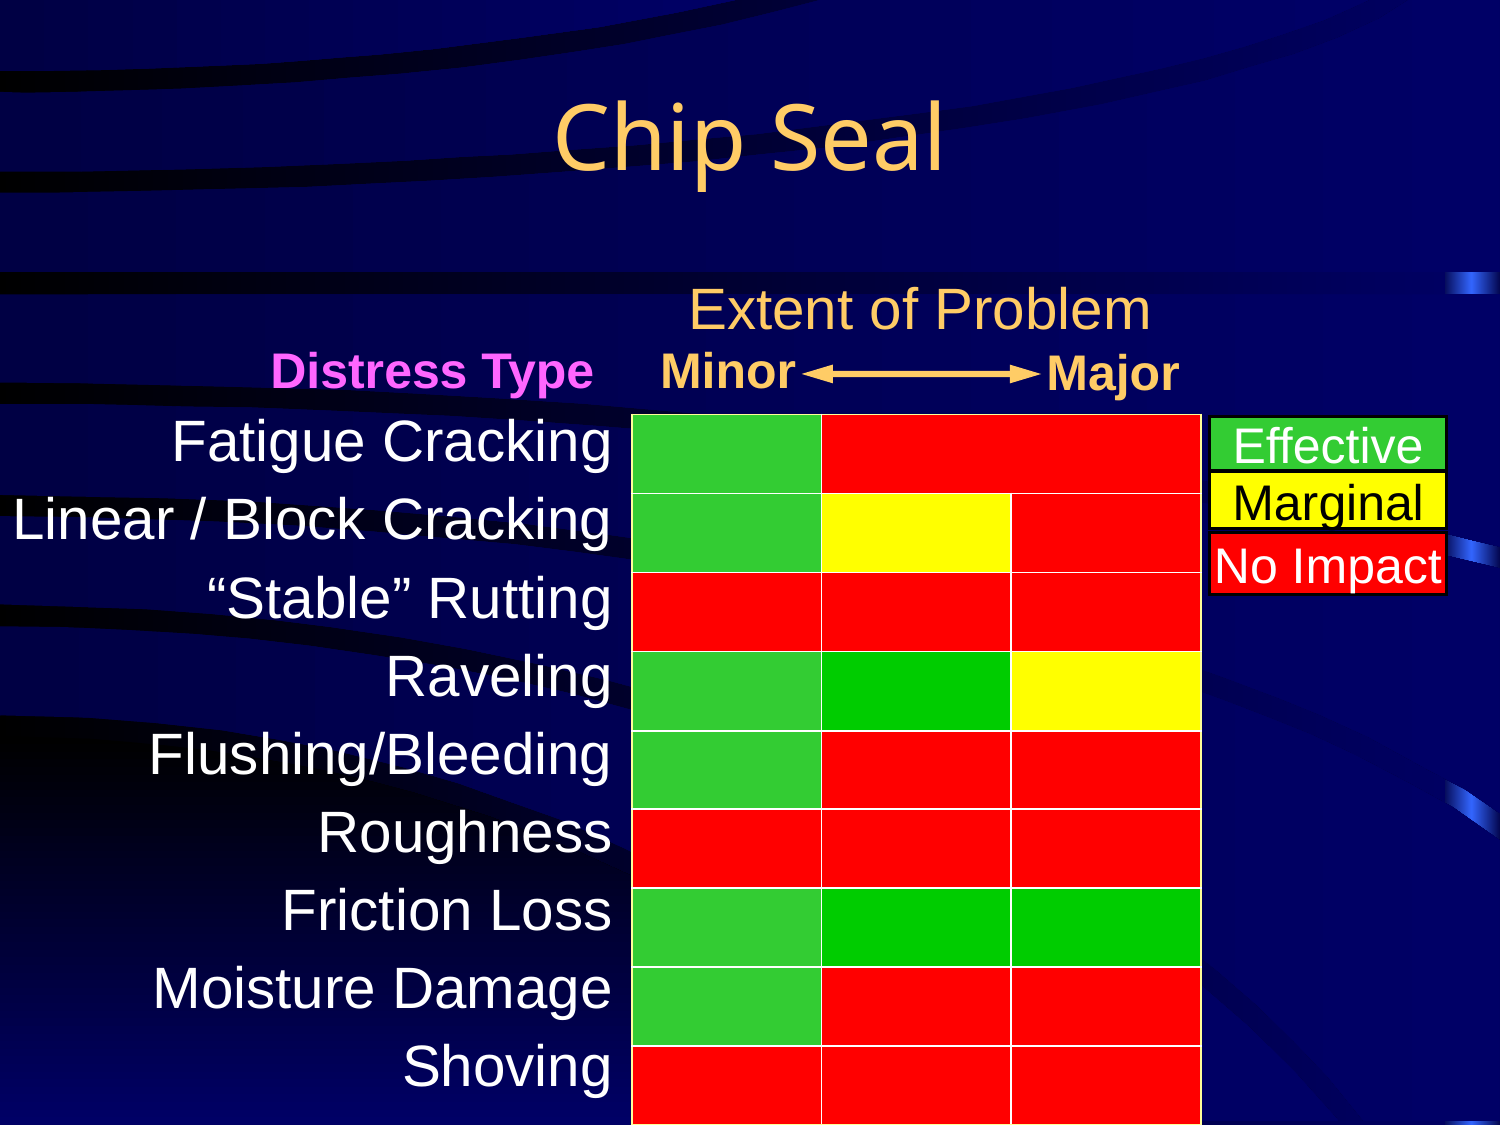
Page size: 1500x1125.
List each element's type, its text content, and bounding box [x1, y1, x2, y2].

text_box Minor [645, 330, 933, 406]
table_cell [1012, 494, 1200, 572]
table_cell [1012, 810, 1200, 887]
table_cell [822, 810, 1010, 887]
text_box [801, 367, 1042, 381]
table_cell [1012, 1047, 1200, 1124]
table_cell [1012, 889, 1200, 966]
table_cell [633, 1047, 821, 1124]
table_cell [633, 732, 821, 808]
text_box Marginal [1209, 472, 1447, 529]
table_cell [822, 889, 1010, 966]
table_cell [822, 732, 1010, 808]
table_cell [633, 494, 821, 572]
table_cell [633, 652, 821, 730]
text_box Major [907, 332, 1195, 408]
table_cell [822, 573, 1010, 651]
text_box Extent of Problem [664, 263, 1177, 332]
table_cell [822, 494, 1010, 572]
table_cell [822, 1047, 1010, 1124]
table_cell [633, 810, 821, 887]
table_cell [1012, 732, 1200, 808]
text_box Distress Type [147, 331, 610, 396]
table_cell [822, 968, 1010, 1045]
table_header [633, 415, 821, 493]
text_box Fatigue Cracking Linear / Block Cracking “Stable” Rutting Raveling Flushing/Bleeding Roughness Friction Loss Moisture Damage Shoving [0, 396, 628, 1106]
text_box Effective [1209, 416, 1447, 471]
table_cell [633, 968, 821, 1045]
table_cell [633, 889, 821, 966]
table_cell [633, 573, 821, 651]
table_cell [1012, 573, 1200, 651]
table_cell [1012, 968, 1200, 1045]
text_box No Impact [1209, 532, 1447, 595]
table_cell [822, 652, 1010, 730]
title Chip Seal [0, 50, 1500, 217]
table_header [822, 415, 1200, 493]
table_cell [1012, 652, 1200, 730]
